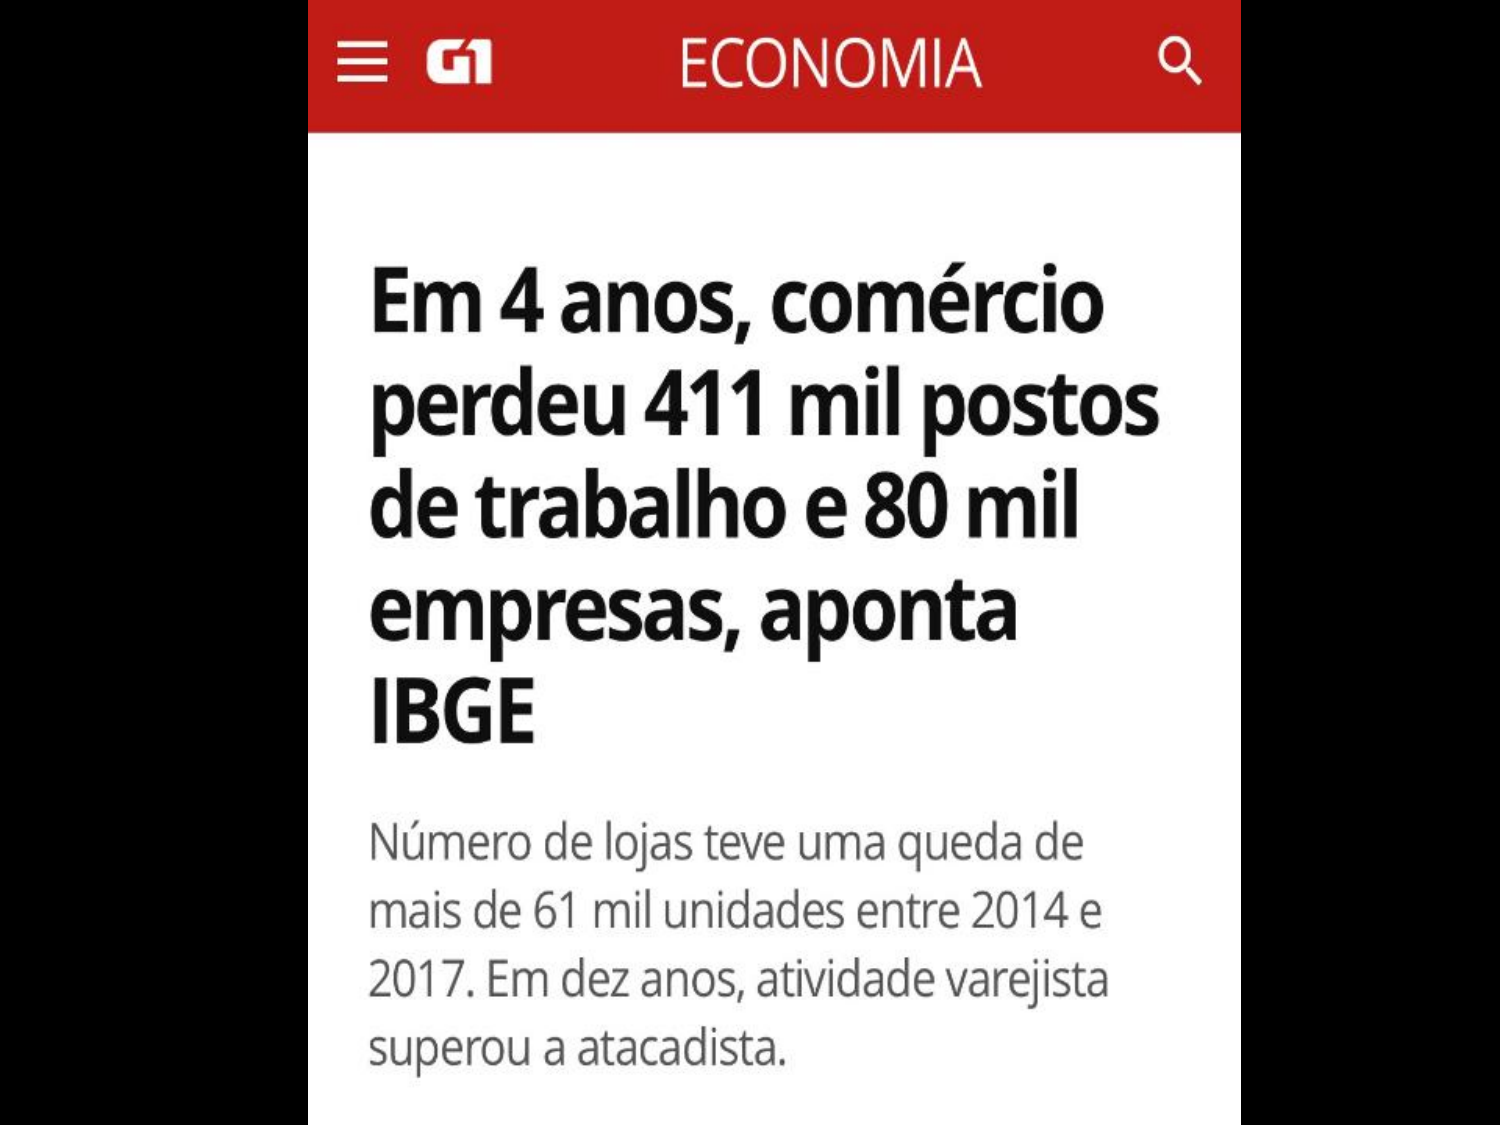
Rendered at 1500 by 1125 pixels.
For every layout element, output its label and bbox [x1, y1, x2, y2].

list [0, 0, 1500, 1125]
